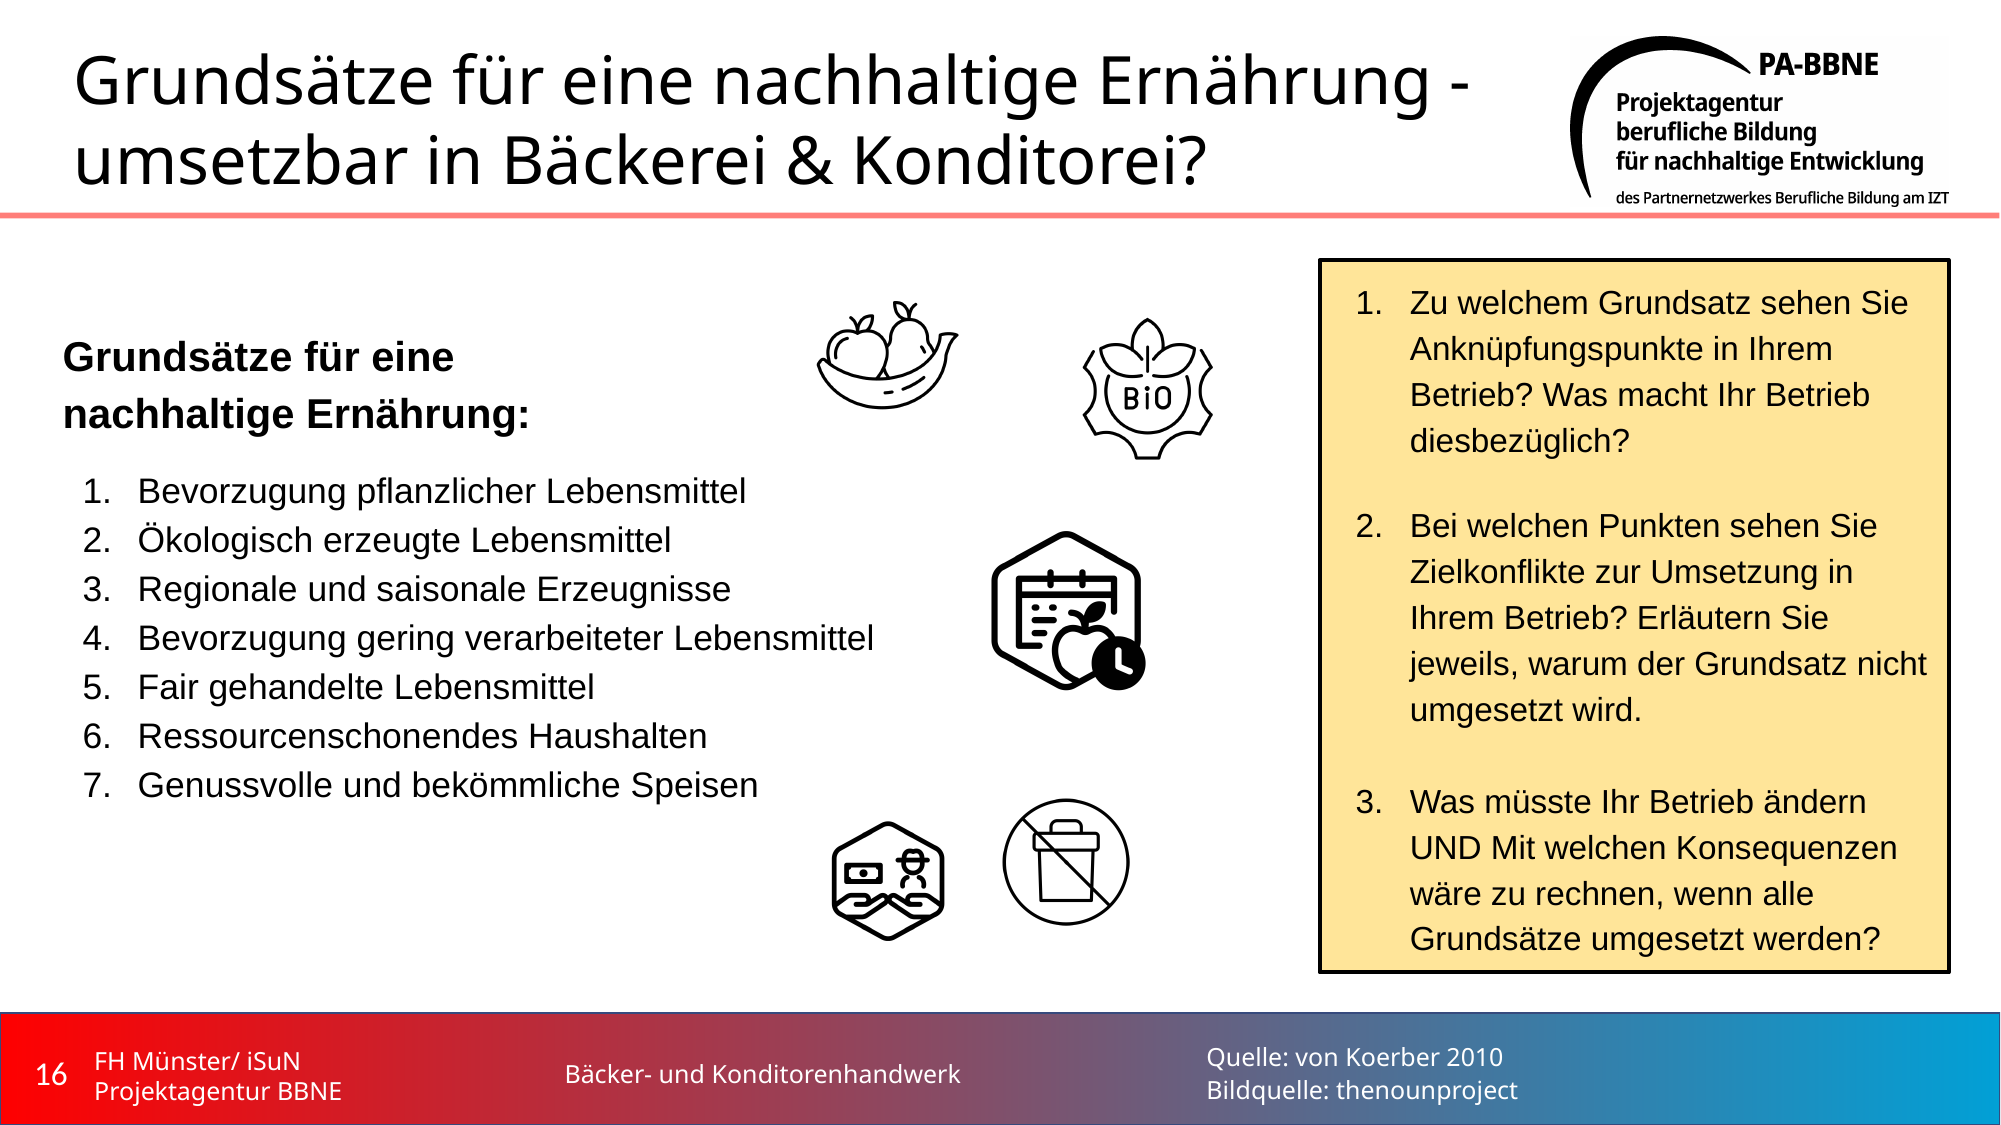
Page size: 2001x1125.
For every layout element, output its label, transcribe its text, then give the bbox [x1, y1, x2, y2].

picture [775, 242, 1001, 468]
text_box Grundsätze für eine nachhaltige Ernährung: Bevorzugung pflanzlicher Lebensmittel Ökologisch erzeugte Lebensmittel Regionale und saisonale Erzeugnisse Bevorzugung gering verarbeiteter Lebensmittel Fair gehandelte Lebensmittel Ressourcenschonendes Haushalten Genussvolle und bekömmliche Speisen [47, 307, 911, 820]
list Quelle: von Koerber 2010 Bildquelle: thenounproject [1191, 1026, 1949, 1118]
picture [793, 276, 1260, 989]
title Grundsätze für eine nachhaltige Ernährung - umsetzbar in Bäckerei & Konditorei? [59, 29, 1568, 207]
text_box Zu welchem Grundsatz sehen Sie Anknüpfungspunkte in Ihrem Betrieb? Was macht Ihr Betrieb diesbezüglich? Bei welchen Punkten sehen Sie Zielkonflikte zur Umsetzung in Ihrem Betrieb? Erläutern Sie jeweils, warum der Grundsatz nicht umgesetzt wird. Was müsste Ihr Betrieb ändern UND Mit welchen Konsequenzen wäre zu rechnen, wenn alle Grundsätze umgesetzt werden? [1319, 260, 1949, 973]
footer FH Münster/ iSuN Projektagentur BBNE [79, 1043, 497, 1125]
list Bäcker- und Konditorenhandwerk [549, 1026, 1179, 1118]
slide_number ‹#› [0, 1026, 102, 1118]
picture [1570, 36, 1949, 207]
